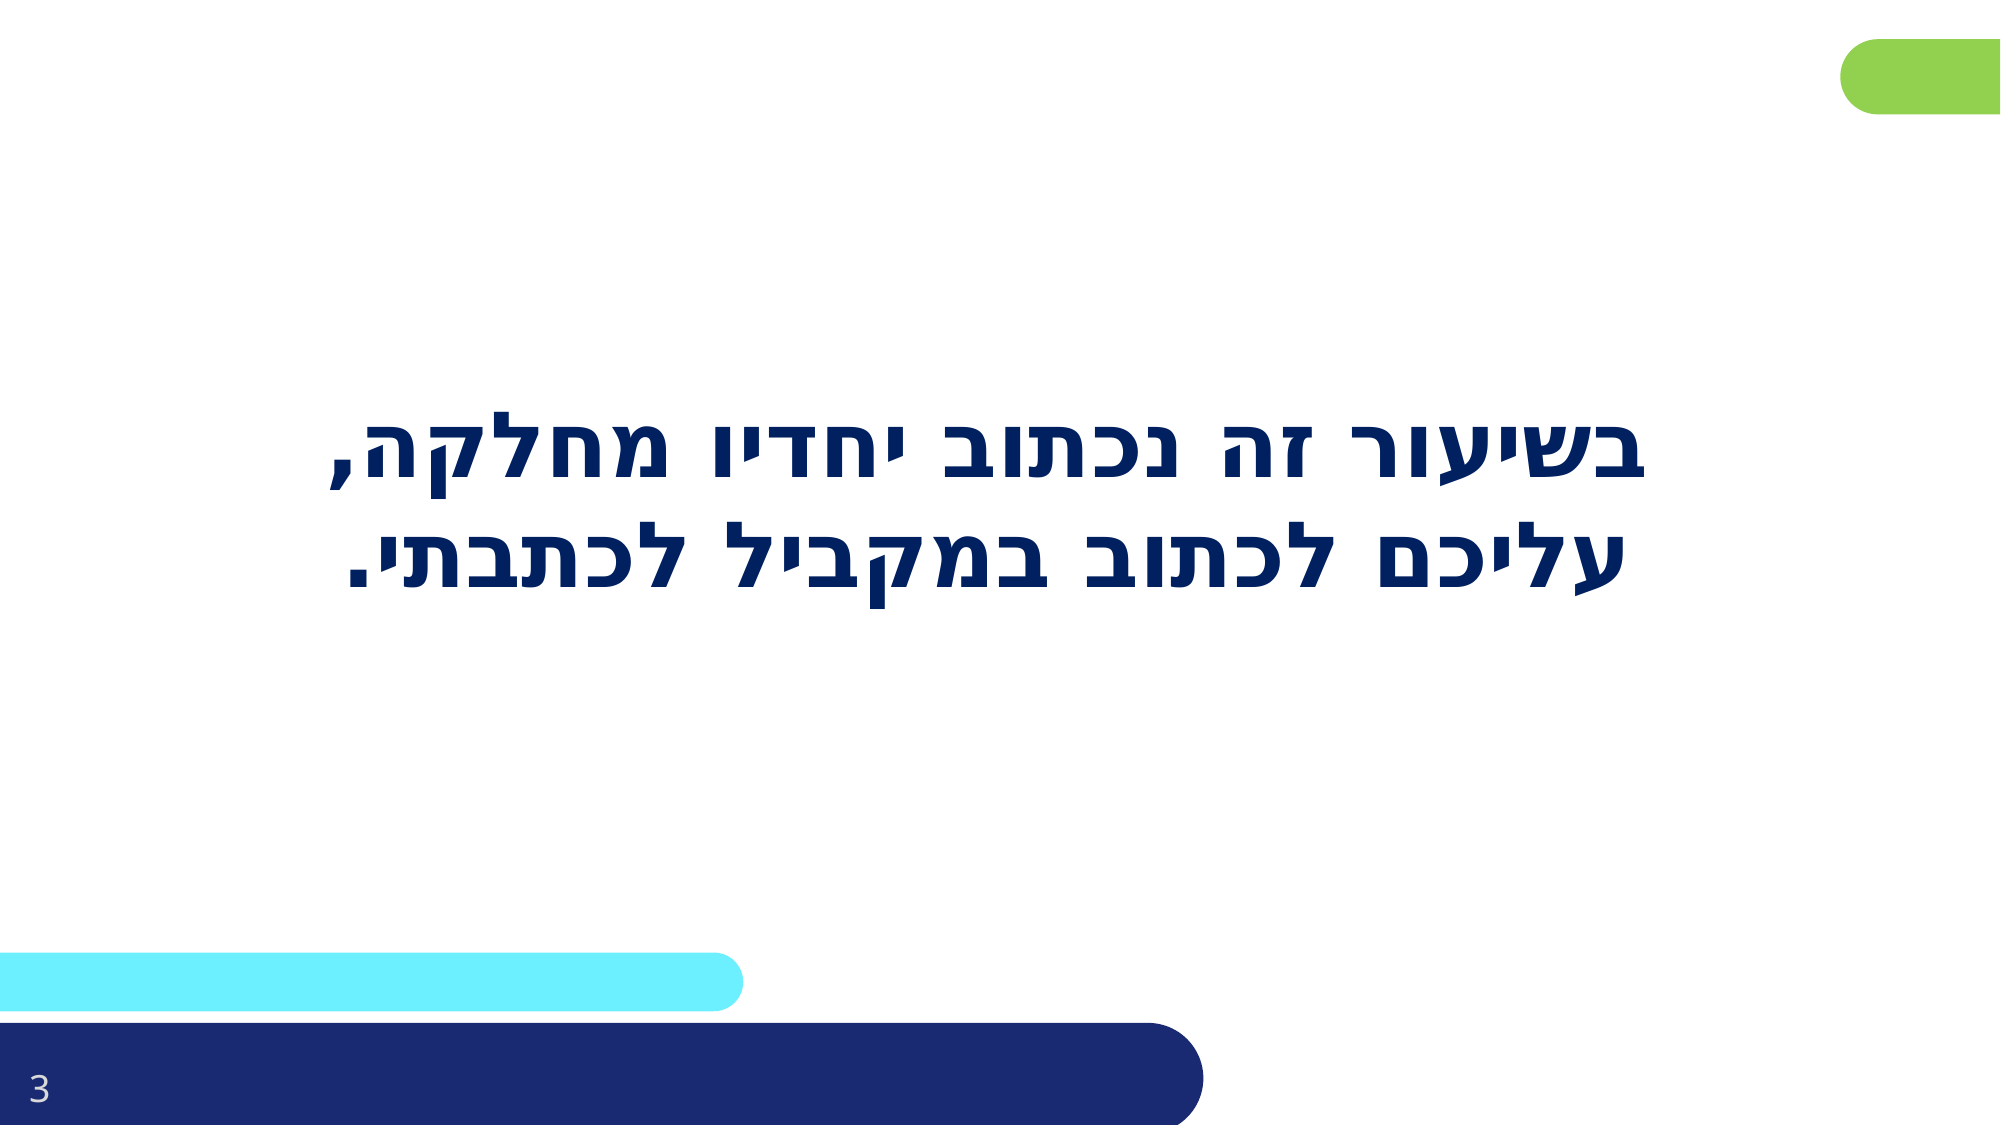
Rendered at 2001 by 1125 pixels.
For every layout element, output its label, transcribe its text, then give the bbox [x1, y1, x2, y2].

title בשיעור זה נכתוב יחדיו מחלקה, עליכם לכתוב במקביל לכתבתי. [183, 361, 1792, 739]
